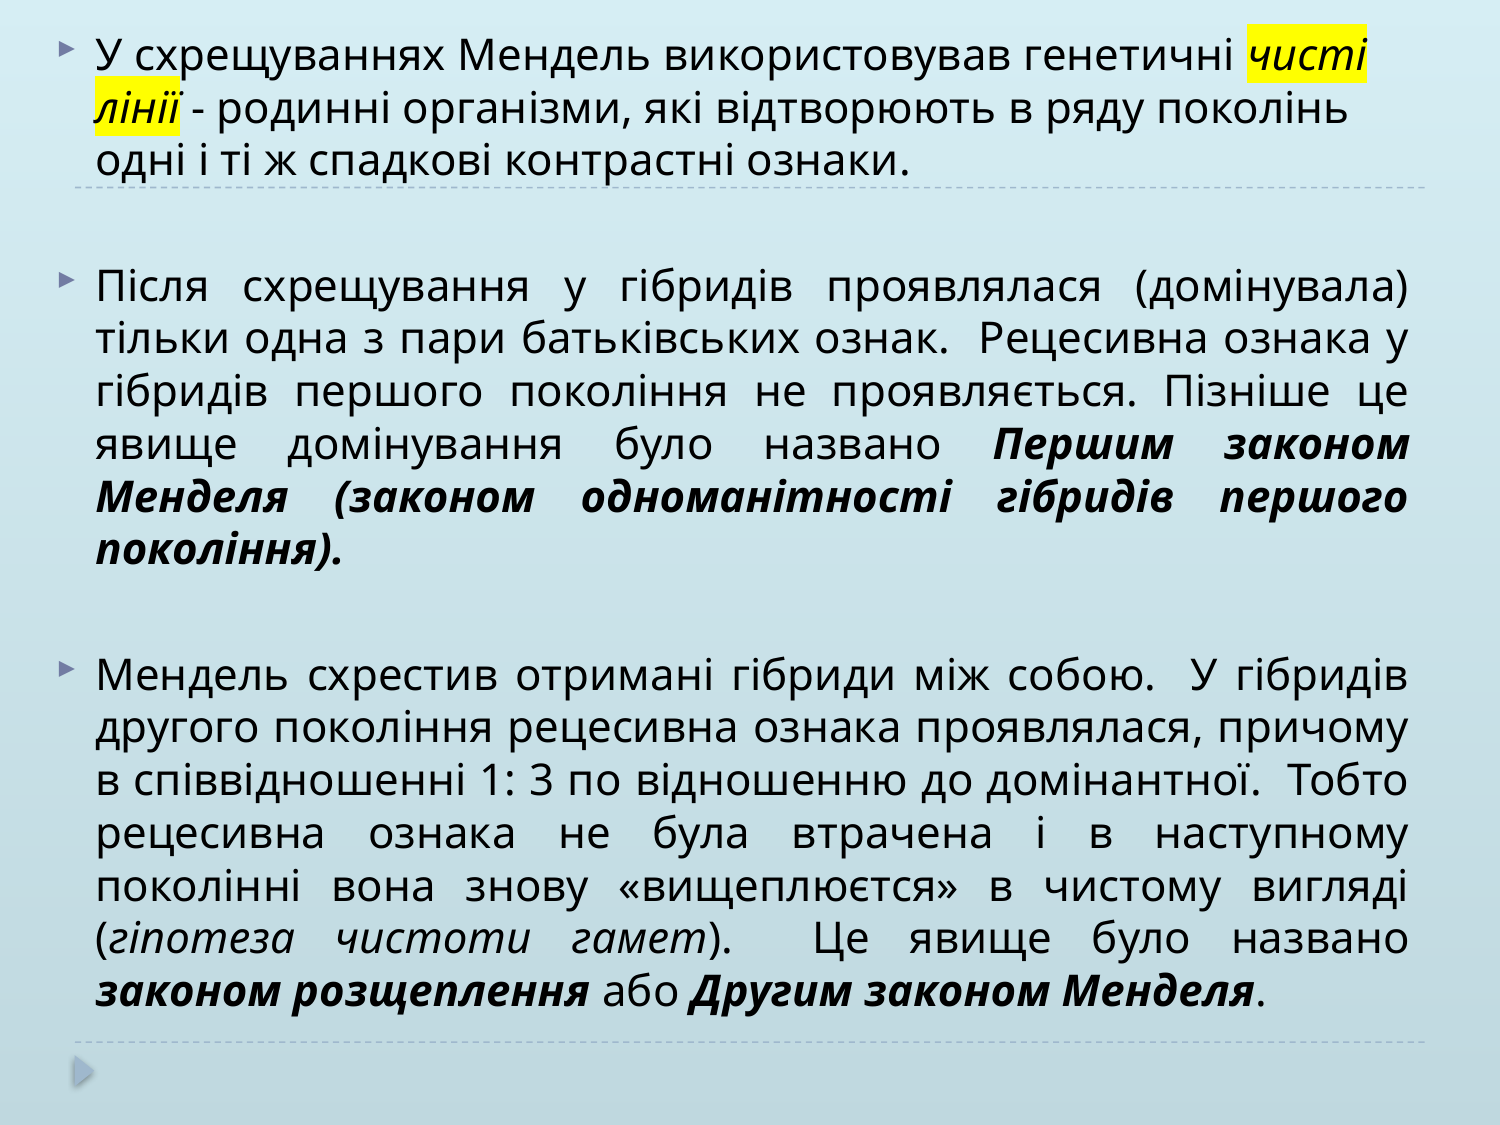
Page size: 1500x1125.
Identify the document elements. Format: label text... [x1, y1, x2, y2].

list У схрещуваннях Мендель використовував генетичні чисті лінії - родинні організми, які відтворюють в ряду поколінь одні і ті ж спадкові контрастні ознаки. Після схрещування у гібридів проявлялася (домінувала) тільки одна з пари батьківських ознак. Рецесивна ознака у гібридів першого покоління не проявляється. Пізніше це явище домінування було названо Першим законом Менделя (законом одноманітності гібридів першого покоління). Мендель схрестив отримані гібриди між собою. У гібридів другого покоління рецесивна ознака проявлялася, причому в співвідношенні 1: 3 по відношенню до домінантної. Тобто рецесивна ознака не була втрачена і в наступному поколінні вона знову «вищеплюєтся» в чистому вигляді (гіпотеза чистоти гамет). Це явище було названо законом розщеплення або Другим законом Менделя. [41, 19, 1425, 1083]
